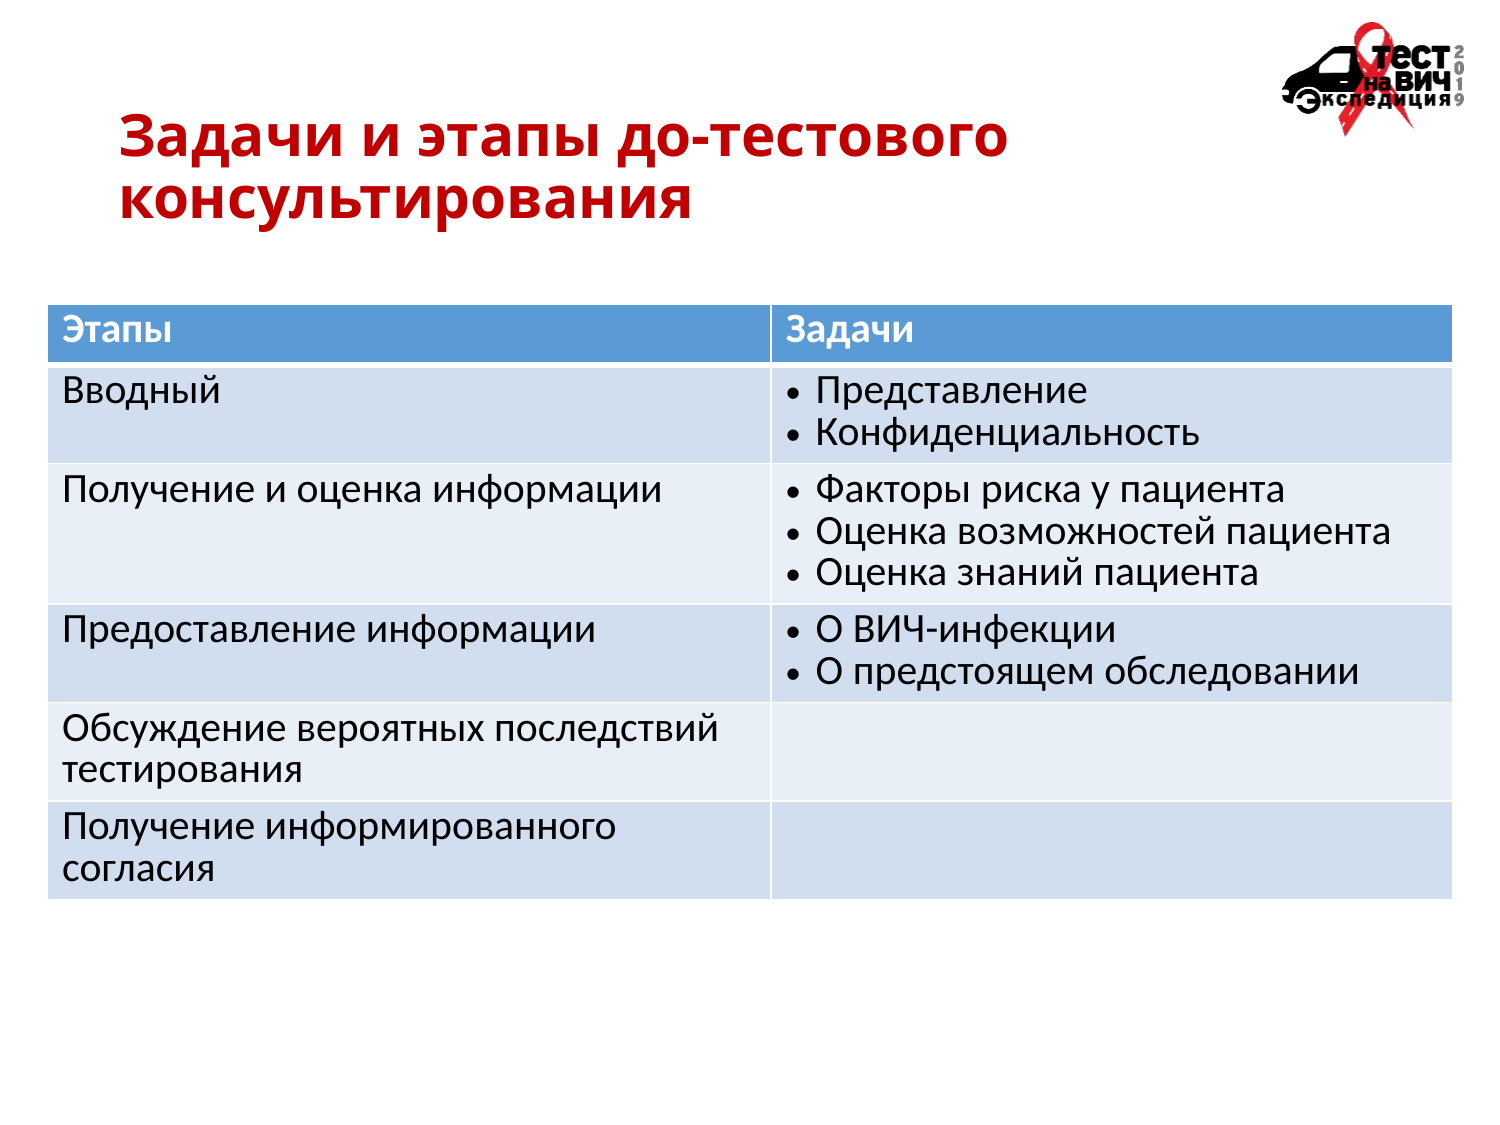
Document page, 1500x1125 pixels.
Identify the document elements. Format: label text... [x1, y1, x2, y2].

table_cell Вводный [48, 368, 770, 463]
table_cell Получение и оценка информации [48, 464, 770, 603]
table_cell Предоставление информации [48, 605, 770, 702]
title Задачи и этапы до-тестового консультирования [103, 59, 1397, 278]
table_cell Факторы риска у пациента Оценка возможностей пациента Оценка знаний пациента [772, 464, 1452, 603]
table_cell О ВИЧ-инфекции О предстоящем обследовании [772, 605, 1452, 702]
picture [1282, 22, 1464, 137]
table_cell [772, 703, 1452, 800]
table_cell [772, 802, 1452, 899]
table_cell Представление Конфиденциальность [772, 368, 1452, 463]
table_cell Обсуждение вероятных последствий тестирования [48, 703, 770, 800]
table_header Задачи [772, 305, 1452, 362]
table_cell Получение информированного согласия [48, 802, 770, 899]
table_header Этапы [48, 305, 770, 362]
